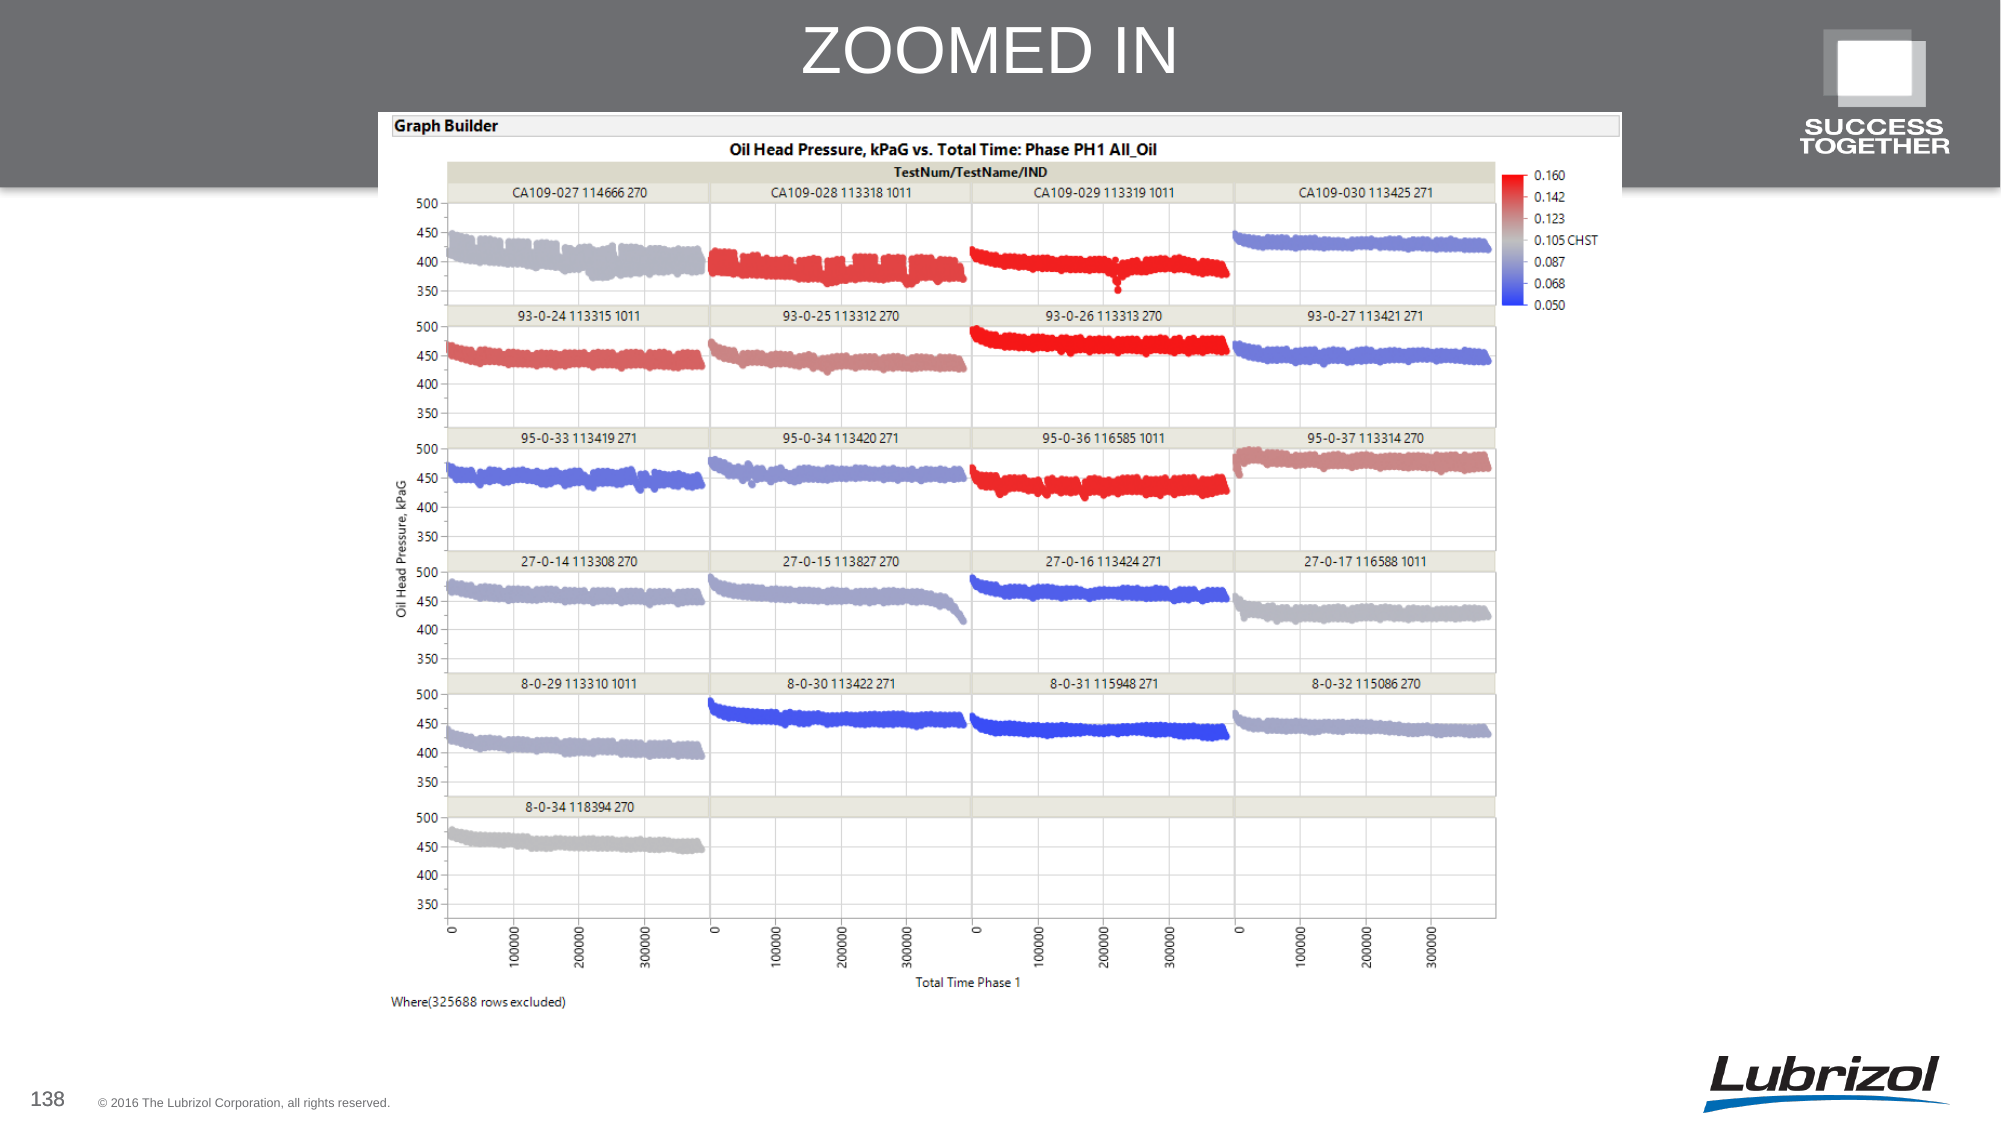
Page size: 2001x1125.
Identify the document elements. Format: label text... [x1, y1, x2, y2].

picture [1800, 95, 1950, 158]
picture [378, 112, 1622, 1013]
picture [1703, 1056, 1950, 1113]
text_box ZOOMED IN [0, 0, 2000, 95]
